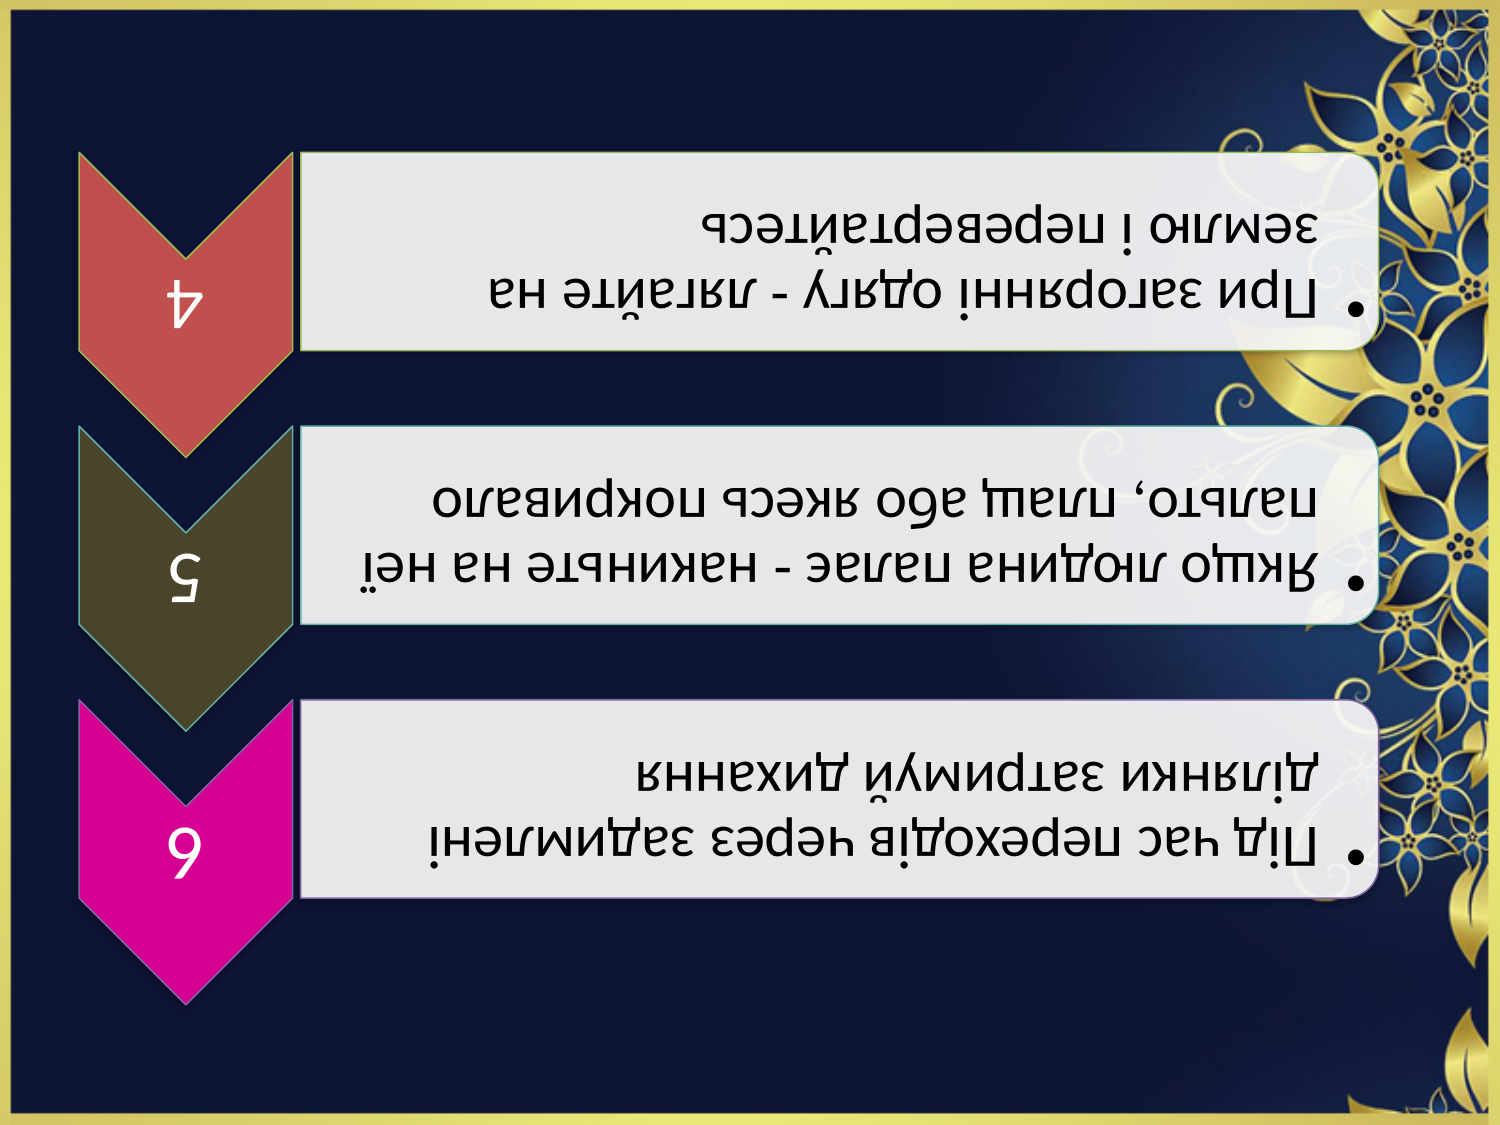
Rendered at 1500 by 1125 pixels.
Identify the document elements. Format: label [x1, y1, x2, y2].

picture [0, 0, 1500, 1125]
list [74, 152, 1383, 1006]
